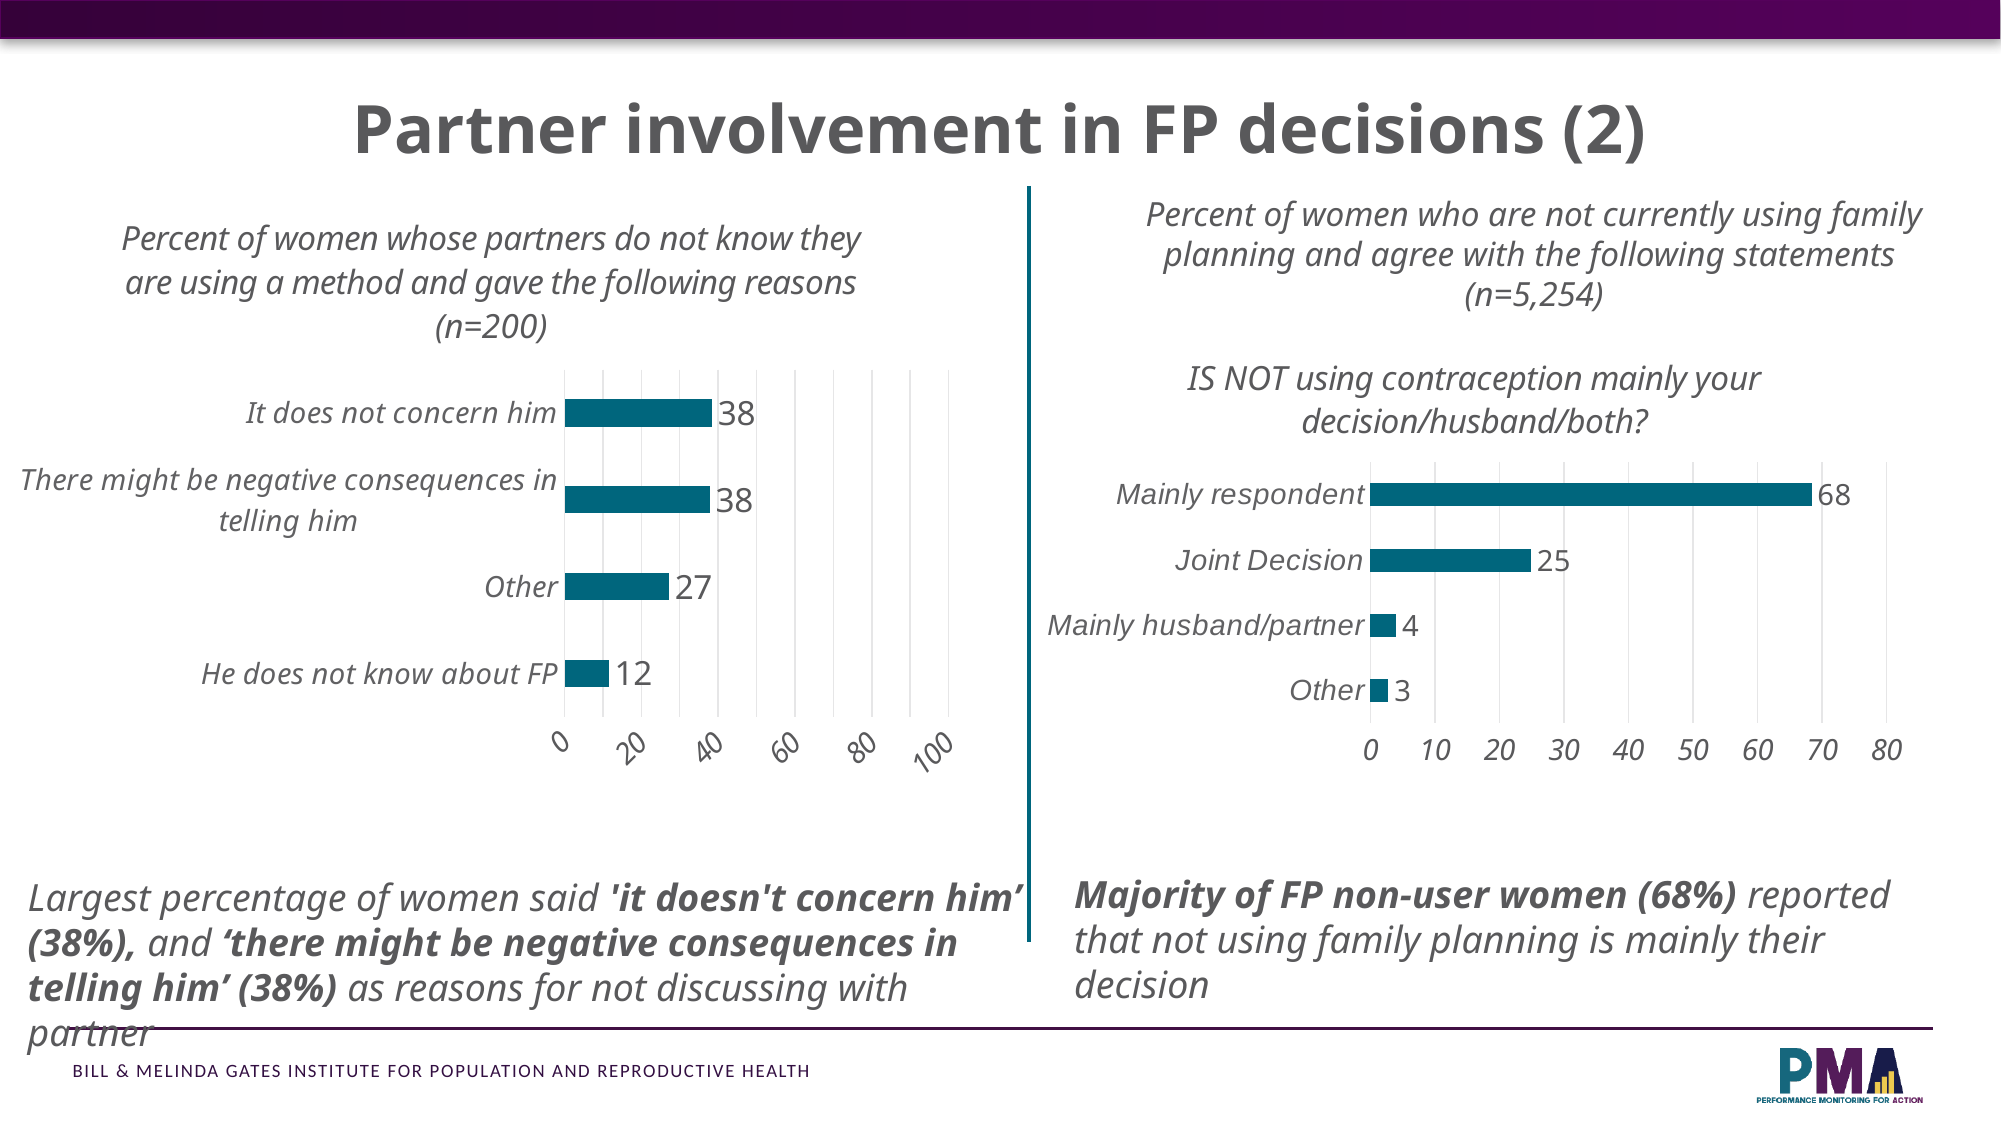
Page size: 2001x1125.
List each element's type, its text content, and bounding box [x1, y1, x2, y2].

text_box Majority of FP non-user women (68%) reported that not using family planning is mainly their decision [1059, 863, 1920, 1013]
chart [0, 185, 984, 798]
chart [1028, 328, 1921, 780]
text_box Percent of women who are not currently using family planning and agree with the following statements (n=5,254) [1076, 185, 1993, 321]
picture [1748, 1001, 1933, 1125]
title Partner involvement in FP decisions (2) [111, 79, 1889, 186]
text_box Largest percentage of women said 'it doesn't concern him’ (38%), and ‘there might be negative consequences in telling him’ (38%) as reasons for not discussing with partner [12, 866, 1043, 1062]
